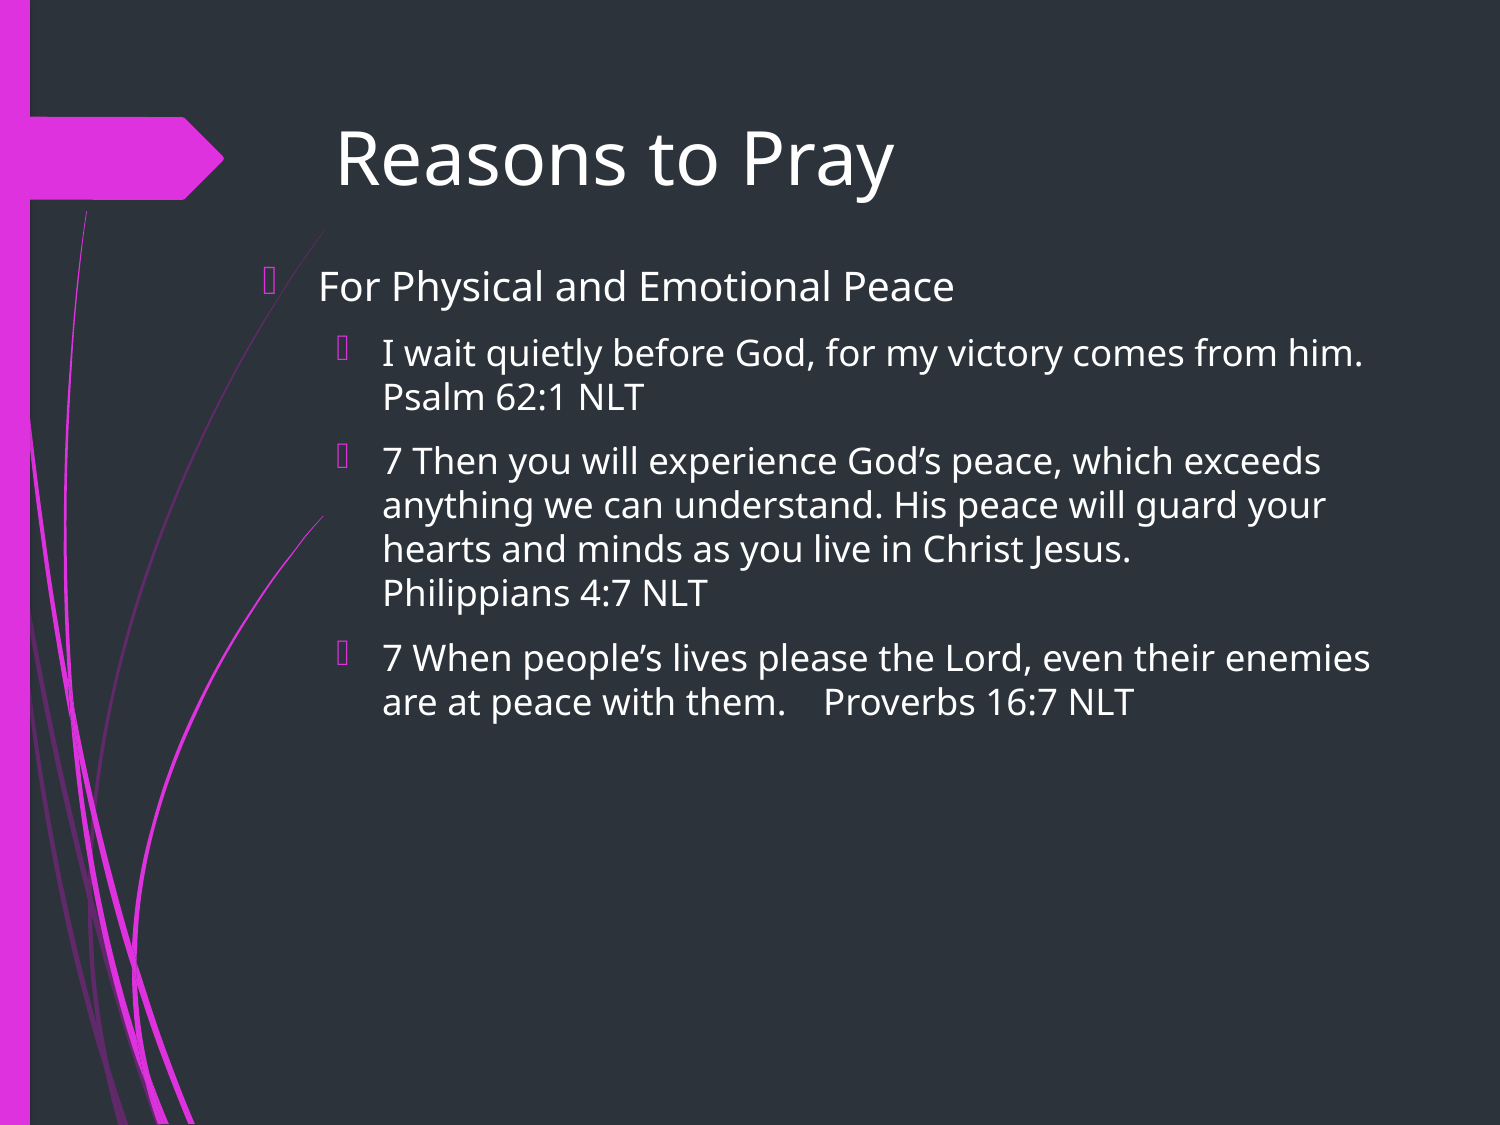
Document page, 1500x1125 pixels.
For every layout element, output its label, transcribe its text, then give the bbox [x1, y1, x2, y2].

title Reasons to Pray [319, 102, 1400, 252]
list For Physical and Emotional Peace I wait quietly before God, for my victory comes from him. Psalm 62:1 NLT 7 Then you will experience God’s peace, which exceeds anything we can understand. His peace will guard your hearts and minds as you live in Christ Jesus. Philippians 4:7 NLT 7 When people’s lives please the Lord, even their enemies are at peace with them. Proverbs 16:7 NLT [247, 252, 1446, 989]
